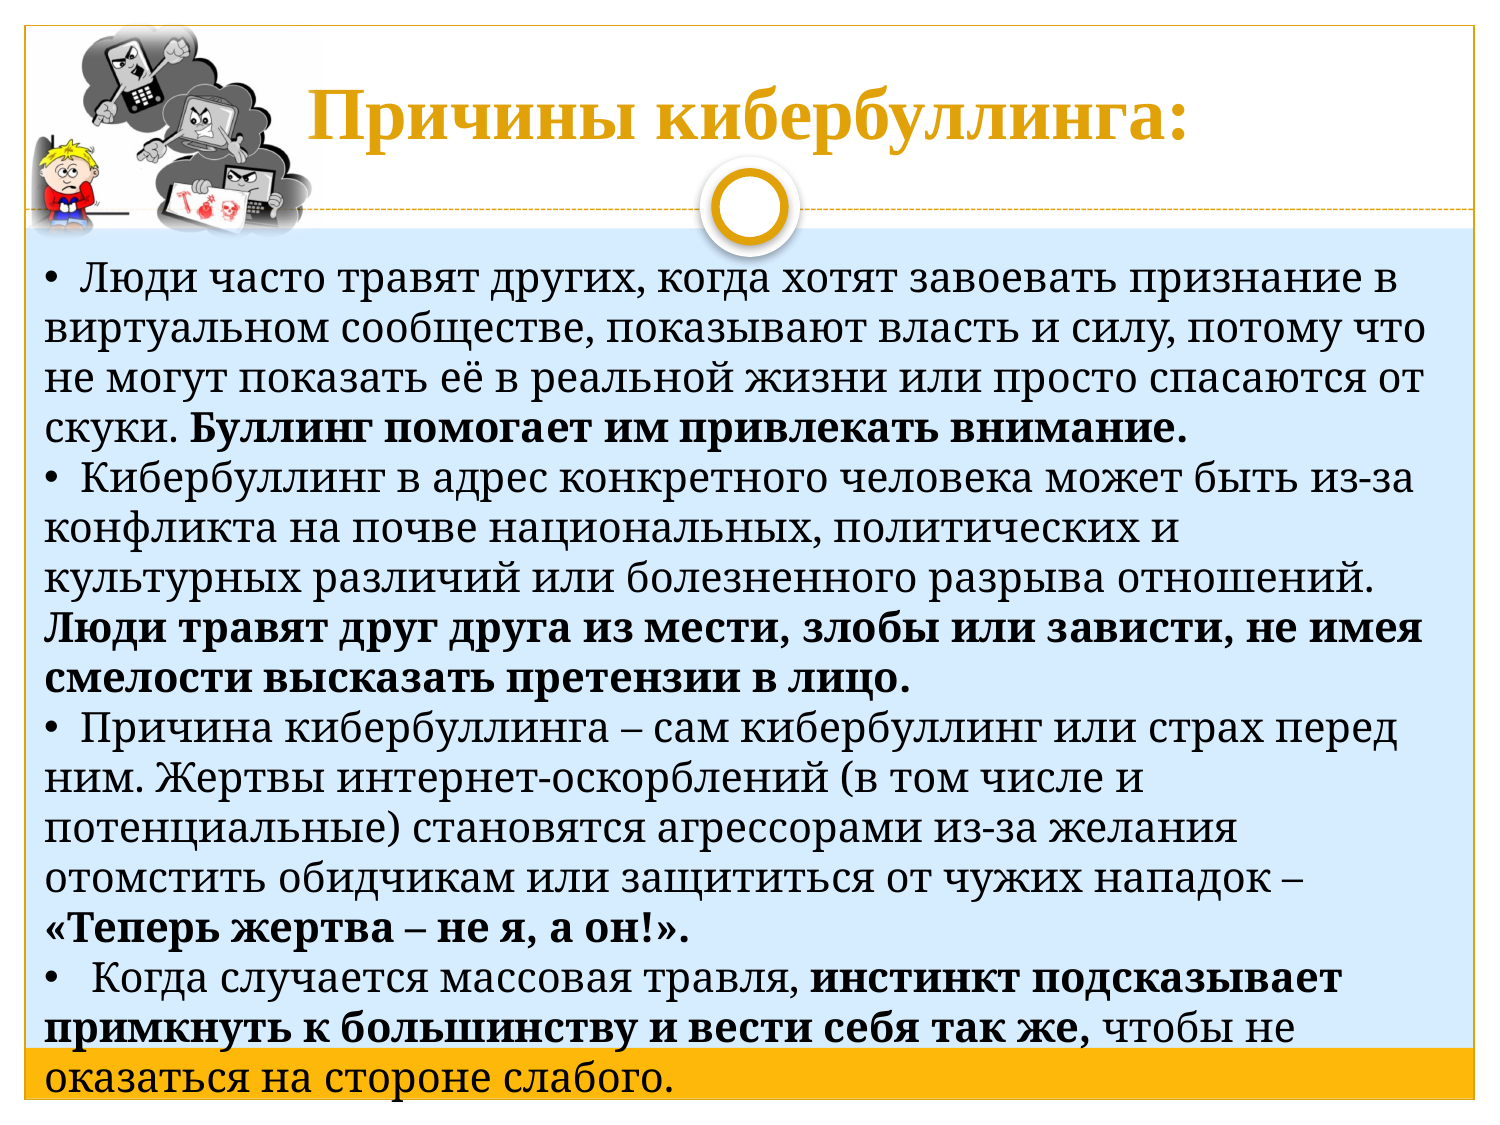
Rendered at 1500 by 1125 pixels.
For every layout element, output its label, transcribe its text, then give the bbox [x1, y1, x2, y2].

title Причины кибербуллинга: [328, 37, 1450, 162]
text_box Люди часто травят других, когда хотят завоевать признание в виртуальном сообществе, показывают власть и силу, потому что не могут показать её в реальной жизни или просто спасаются от скуки. Буллинг помогает им привлекать внимание. Кибербуллинг в адрес конкретного человека может быть из-за конфликта на почве национальных, политических и культурных различий или болезненного разрыва отношений. Люди травят друг друга из мести, злобы или зависти, не имея смелости высказать претензии в лицо. Причина кибербуллинга – сам кибербуллинг или страх перед ним. Жертвы интернет-оскорблений (в том числе и потенциальные) становятся агрессорами из-за желания отомстить обидчикам или защититься от чужих нападок – «Теперь жертва – не я, а он!». Когда случается массовая травля, инстинкт подсказывает примкнуть к большинству и вести себя так же, чтобы не оказаться на стороне слабого. [29, 243, 1459, 1125]
picture [17, 18, 323, 242]
